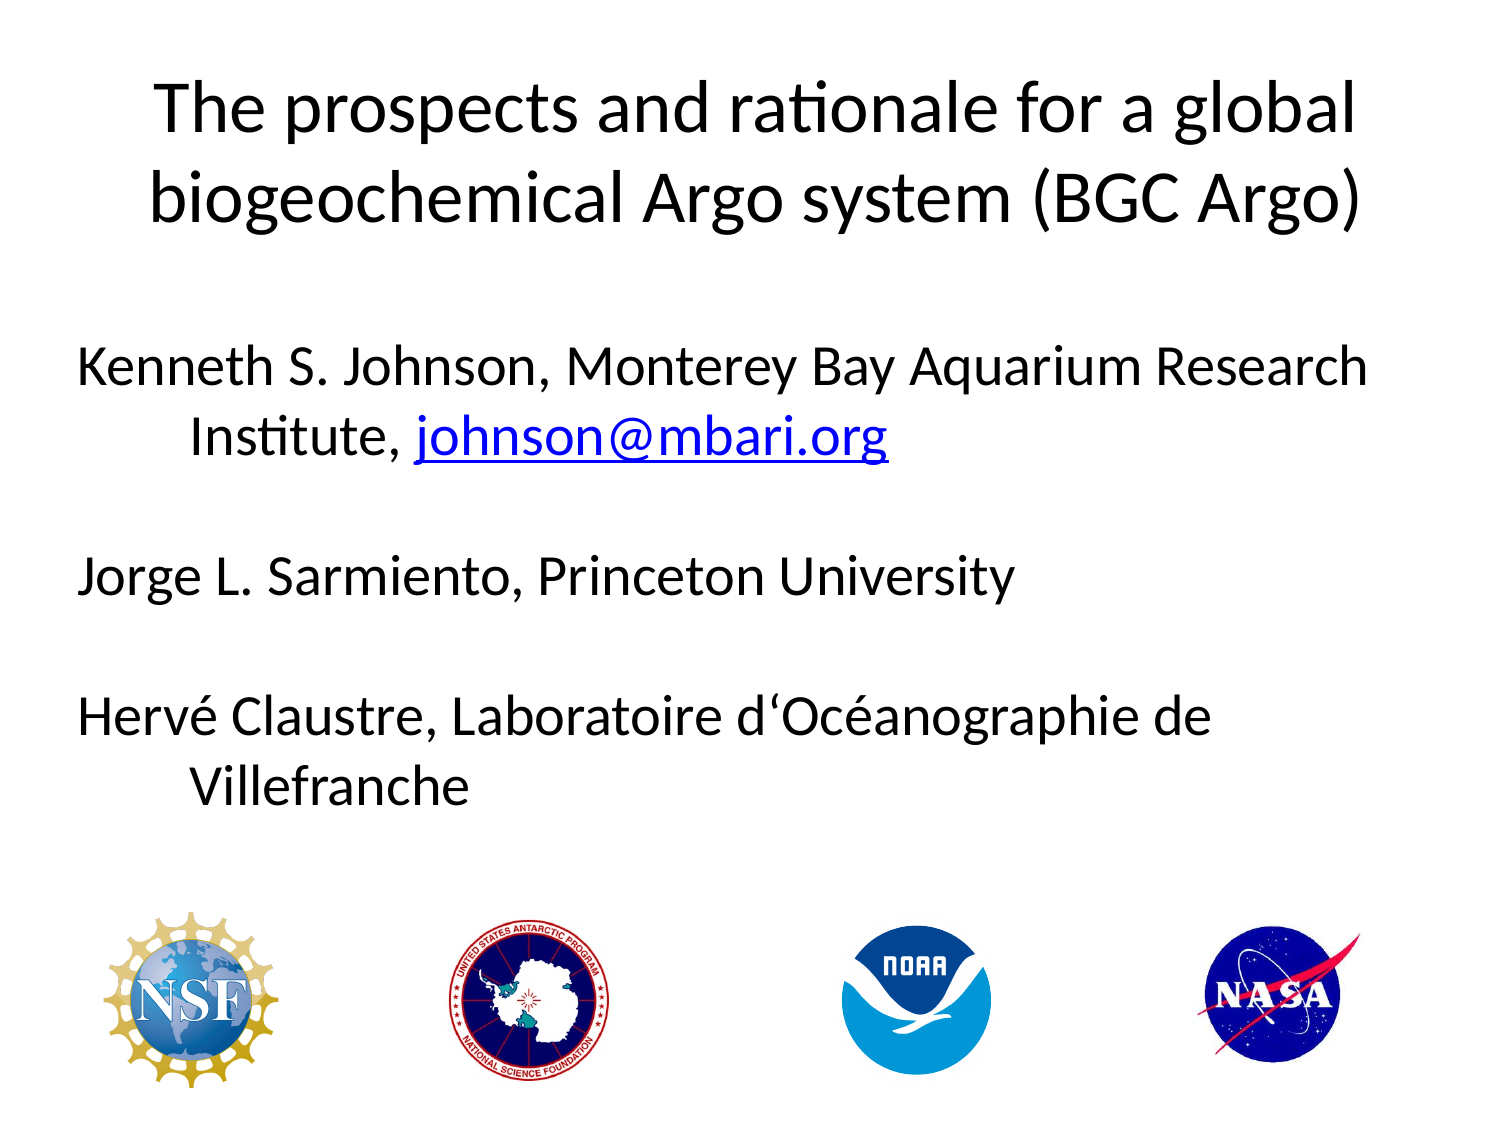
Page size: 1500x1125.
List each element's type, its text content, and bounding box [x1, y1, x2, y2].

picture [1190, 924, 1363, 1064]
text_box The prospects and rationale for a global biogeochemical Argo system (BGC Argo) Kenneth S. Johnson, Monterey Bay Aquarium Research Institute, johnson@mbari.org Jorge L. Sarmiento, Princeton University Hervé Claustre, Laboratoire d‘Océanographie de Villefranche [62, 50, 1450, 825]
picture [828, 912, 1004, 1088]
picture [440, 912, 617, 1088]
picture [103, 912, 279, 1088]
